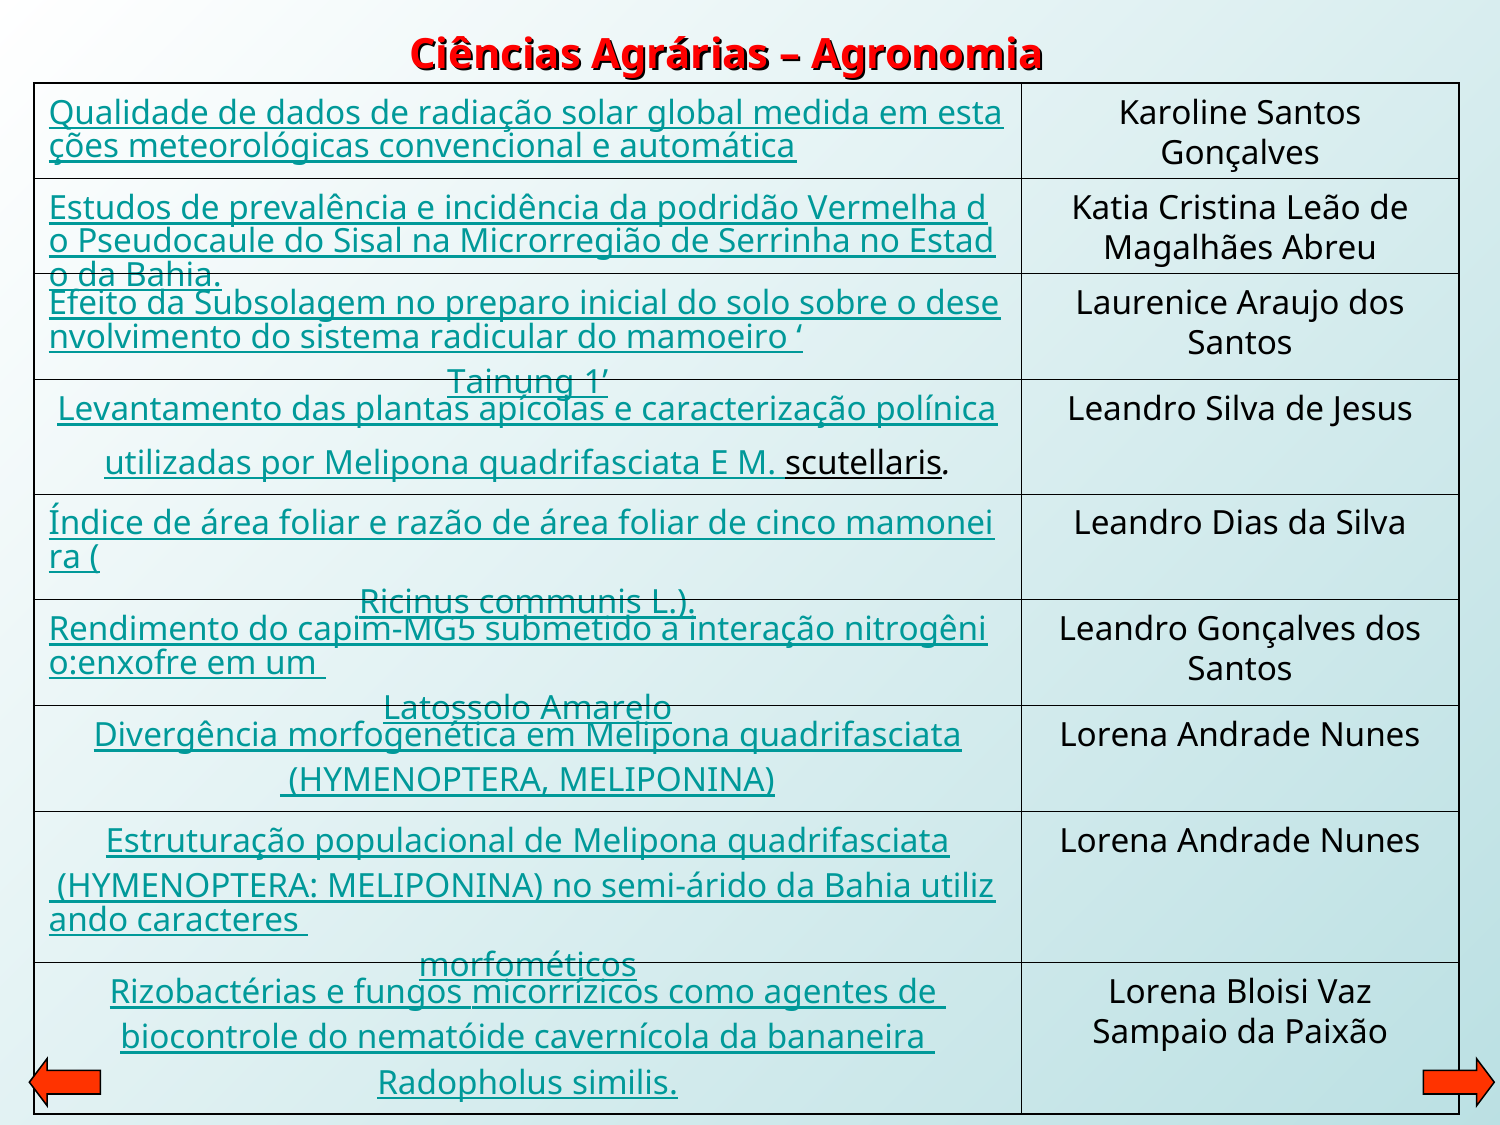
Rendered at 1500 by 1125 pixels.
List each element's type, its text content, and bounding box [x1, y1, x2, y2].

table_header Karoline Santos Gonçalves [1022, 84, 1458, 178]
table_header Qualidade de dados de radiação solar global medida em estações meteorológicas convencional e automática [35, 84, 1021, 178]
table_cell Divergência morfogenética em Melipona quadrifasciata (HYMENOPTERA, MELIPONINA) [35, 706, 1021, 811]
table_cell Levantamento das plantas apícolas e caracterização polínica utilizadas por Melipona quadrifasciata E M. scutellaris. [35, 380, 1021, 494]
table_cell Leandro Dias da Silva [1022, 495, 1458, 599]
table_cell Laurenice Araujo dos Santos [1022, 274, 1458, 379]
table_cell Estudos de prevalência e incidência da podridão Vermelha do Pseudocaule do Sisal na Microrregião de Serrinha no Estado da Bahia. [35, 179, 1021, 273]
table_cell Lorena Andrade Nunes [1022, 812, 1458, 962]
text_box Ciências Agrárias – Agronomia [100, 0, 1353, 82]
table_cell Lorena Bloisi Vaz Sampaio da Paixão [1022, 963, 1458, 1113]
table_cell Leandro Gonçalves dos Santos [1022, 600, 1458, 705]
table_cell Estruturação populacional de Melipona quadrifasciata (HYMENOPTERA: MELIPONINA) no semi-árido da Bahia utilizando caracteres morfométicos [35, 812, 1021, 962]
table_cell Leandro Silva de Jesus [1022, 380, 1458, 494]
table_cell Katia Cristina Leão de Magalhães Abreu [1022, 179, 1458, 273]
table_cell Rendimento do capim-MG5 submetido a interação nitrogênio:enxofre em um Latossolo Amarelo [35, 600, 1021, 705]
table_cell Rizobactérias e fungos micorrízicos como agentes de biocontrole do nematóide cavernícola da bananeira Radopholus similis. [35, 963, 1021, 1113]
table_cell Lorena Andrade Nunes [1022, 706, 1458, 811]
table_cell Índice de área foliar e razão de área foliar de cinco mamoneira (Ricinus communis L.). [35, 495, 1021, 599]
table_cell Efeito da Subsolagem no preparo inicial do solo sobre o desenvolvimento do sistema radicular do mamoeiro ‘Tainung 1’ [35, 274, 1021, 379]
text_box [29, 1058, 101, 1106]
text_box [1423, 1058, 1495, 1106]
